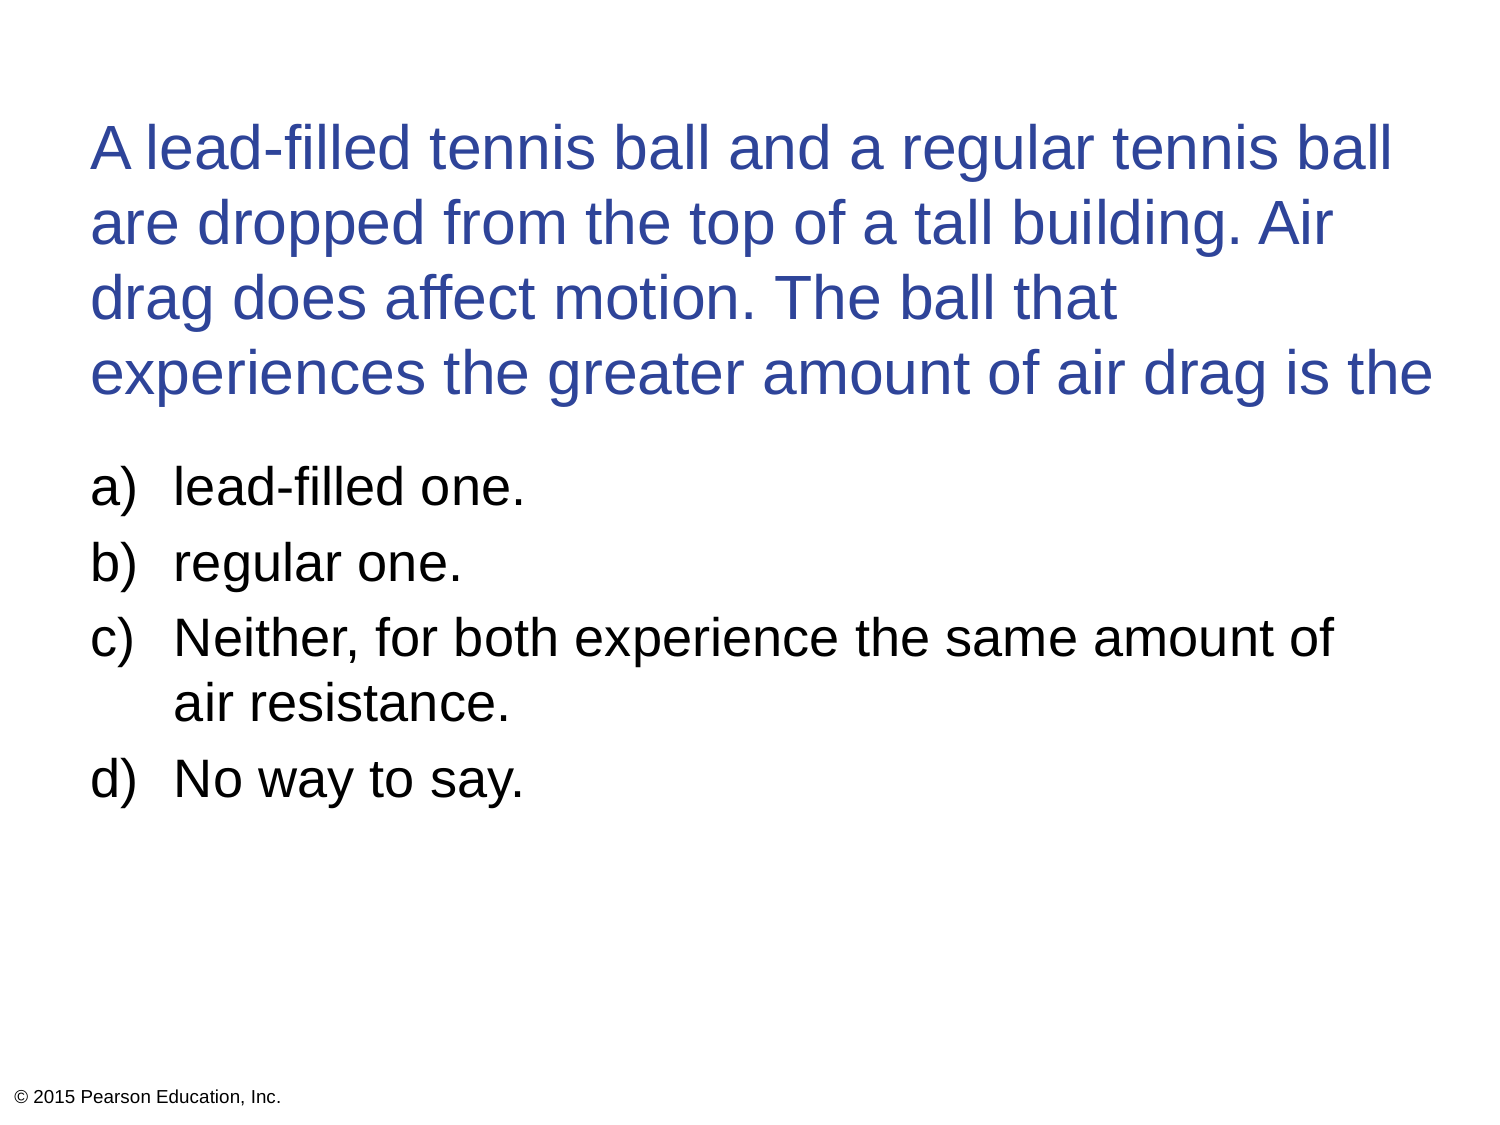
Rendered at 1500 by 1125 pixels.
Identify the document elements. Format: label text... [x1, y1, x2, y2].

list lead-filled one. regular one. Neither, for both experience the same amount of air resistance. No way to say. [75, 443, 1425, 827]
footer © 2015 Pearson Education, Inc. [14, 1084, 900, 1115]
title A lead-filled tennis ball and a regular tennis ball are dropped from the top of a tall building. Air drag does affect motion. The ball that experiences the greater amount of air drag is the [75, 99, 1453, 450]
